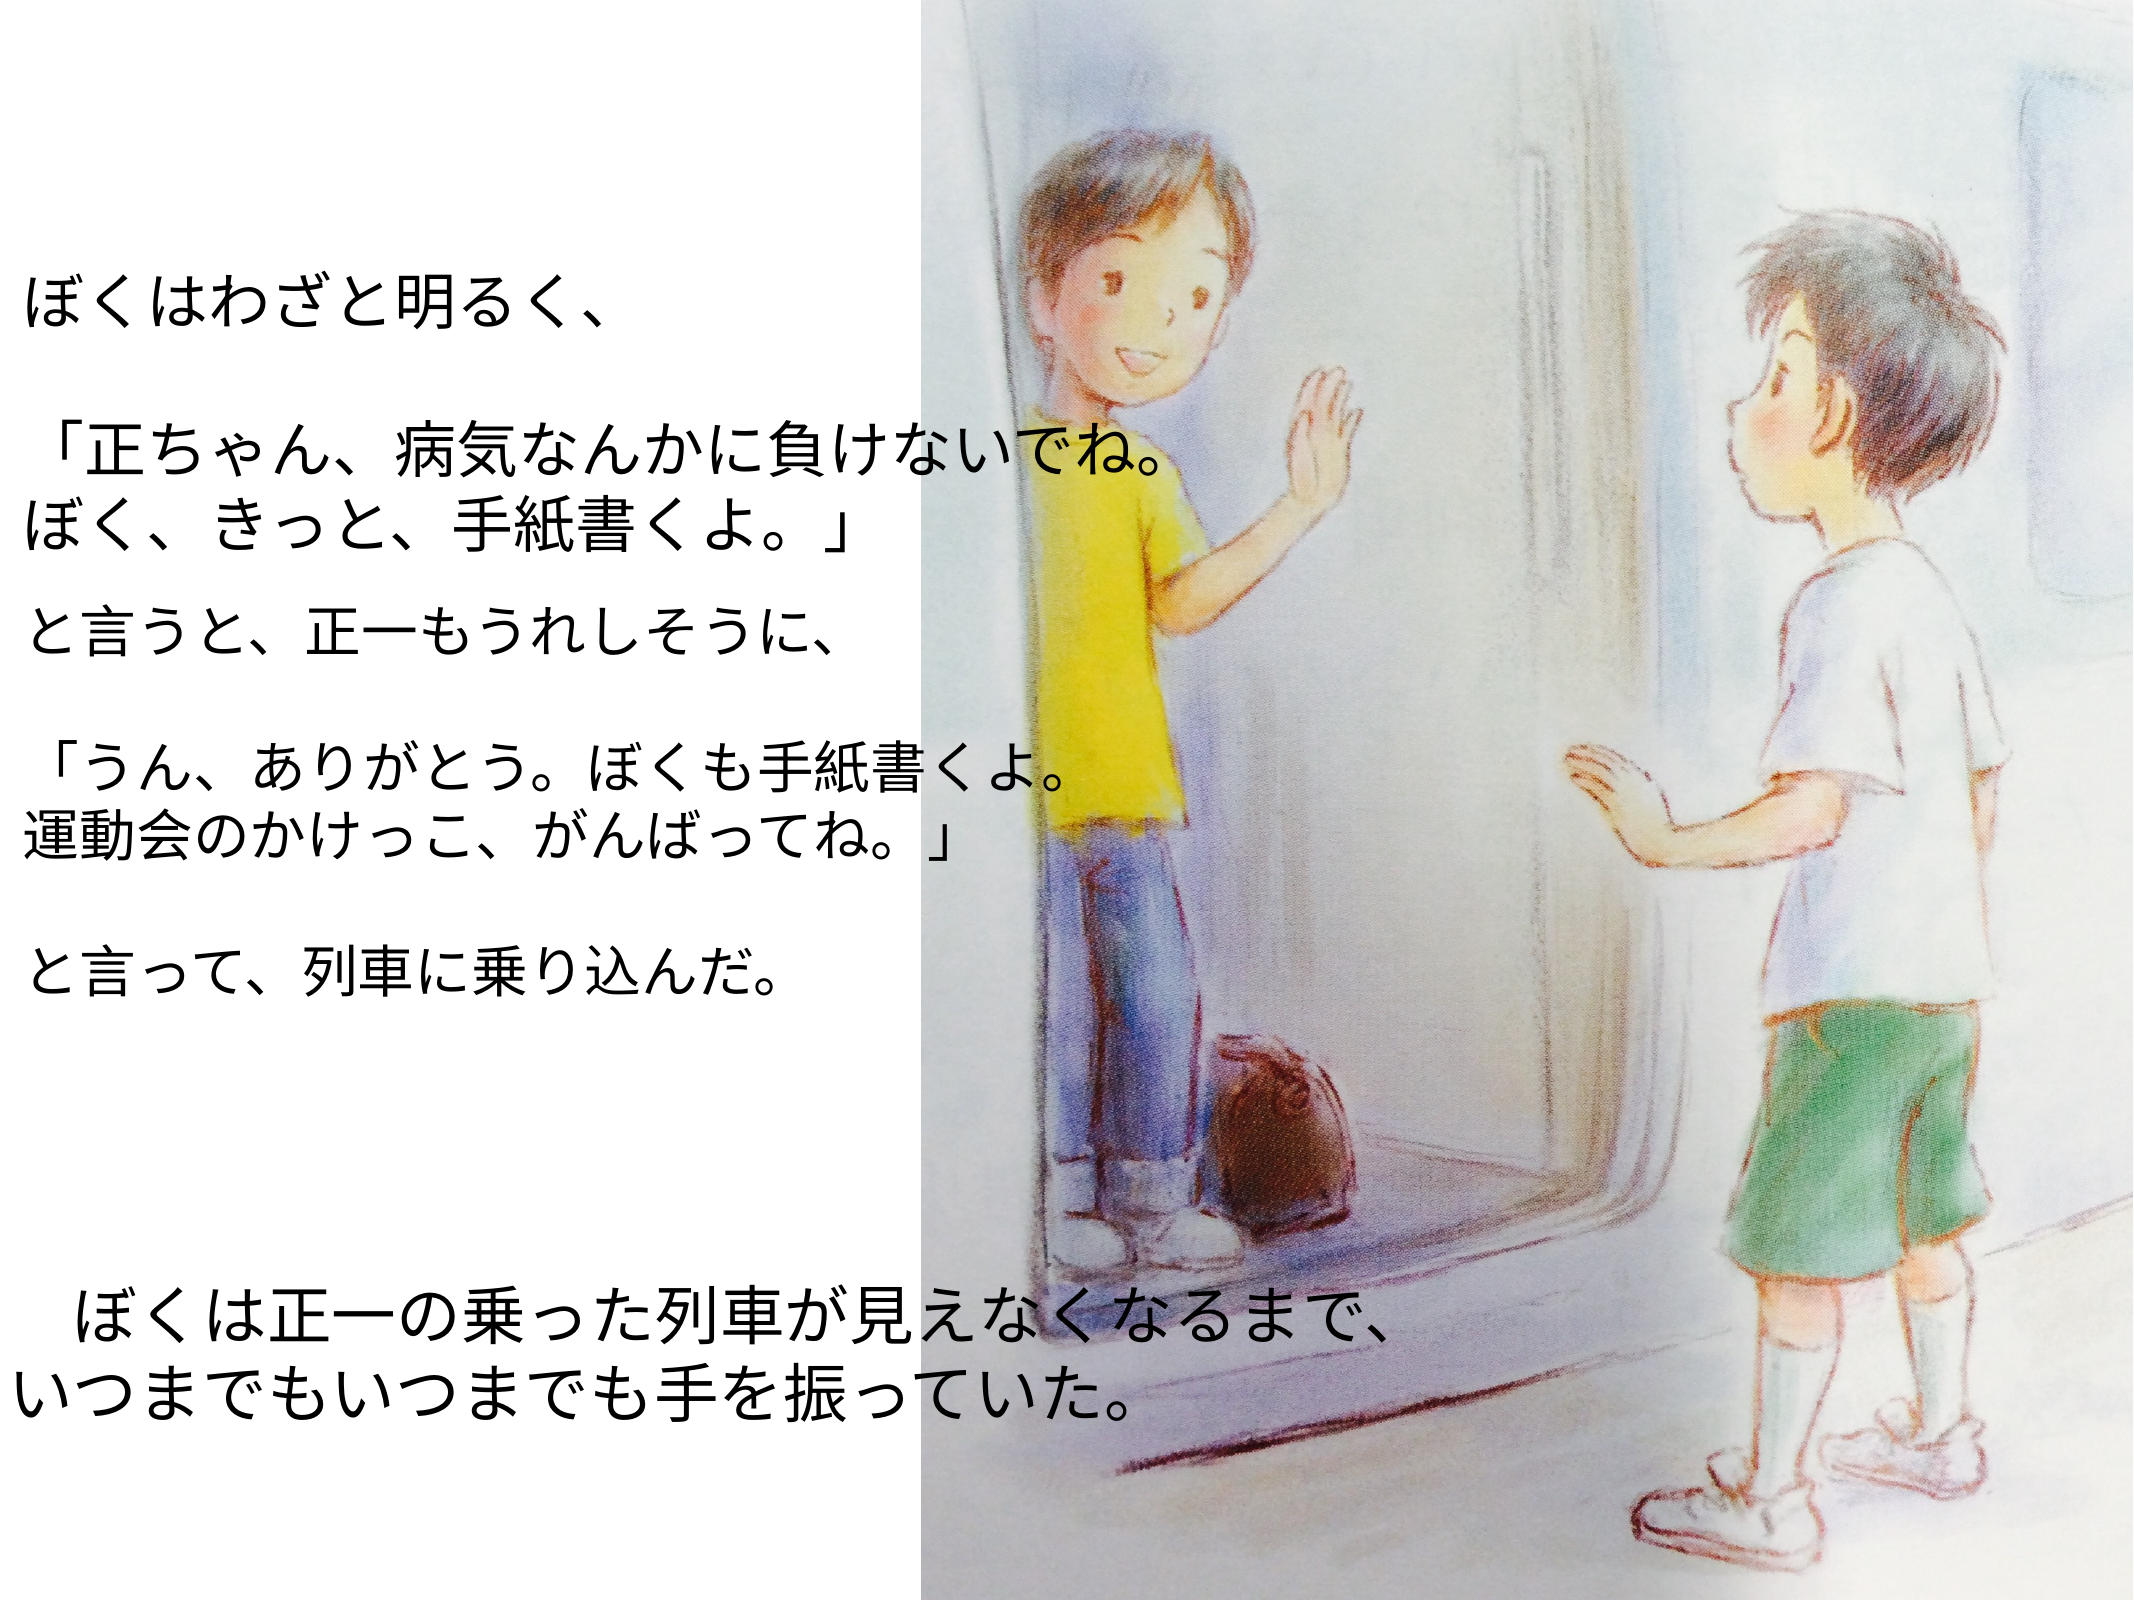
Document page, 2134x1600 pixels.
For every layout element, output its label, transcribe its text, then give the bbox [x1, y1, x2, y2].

picture [921, 0, 2134, 1600]
subtitle ぼくはわざと明るく、 「正ちゃん、病気なんかに負けないでね。 ぼく、きっと、手紙書くよ。」 [14, 253, 916, 572]
text_box と言うと、正一もうれしそうに、 「うん、ありがとう。ぼくも手紙書くよ。 運動会のかけっこ、がんばってね。」 と言って、列車に乗り込んだ。 [14, 587, 916, 1013]
text_box ぼくは正一の乗った列車が見えなくなるまで、 いつまでもいつまでも手を振っていた。 [0, 1188, 916, 1463]
